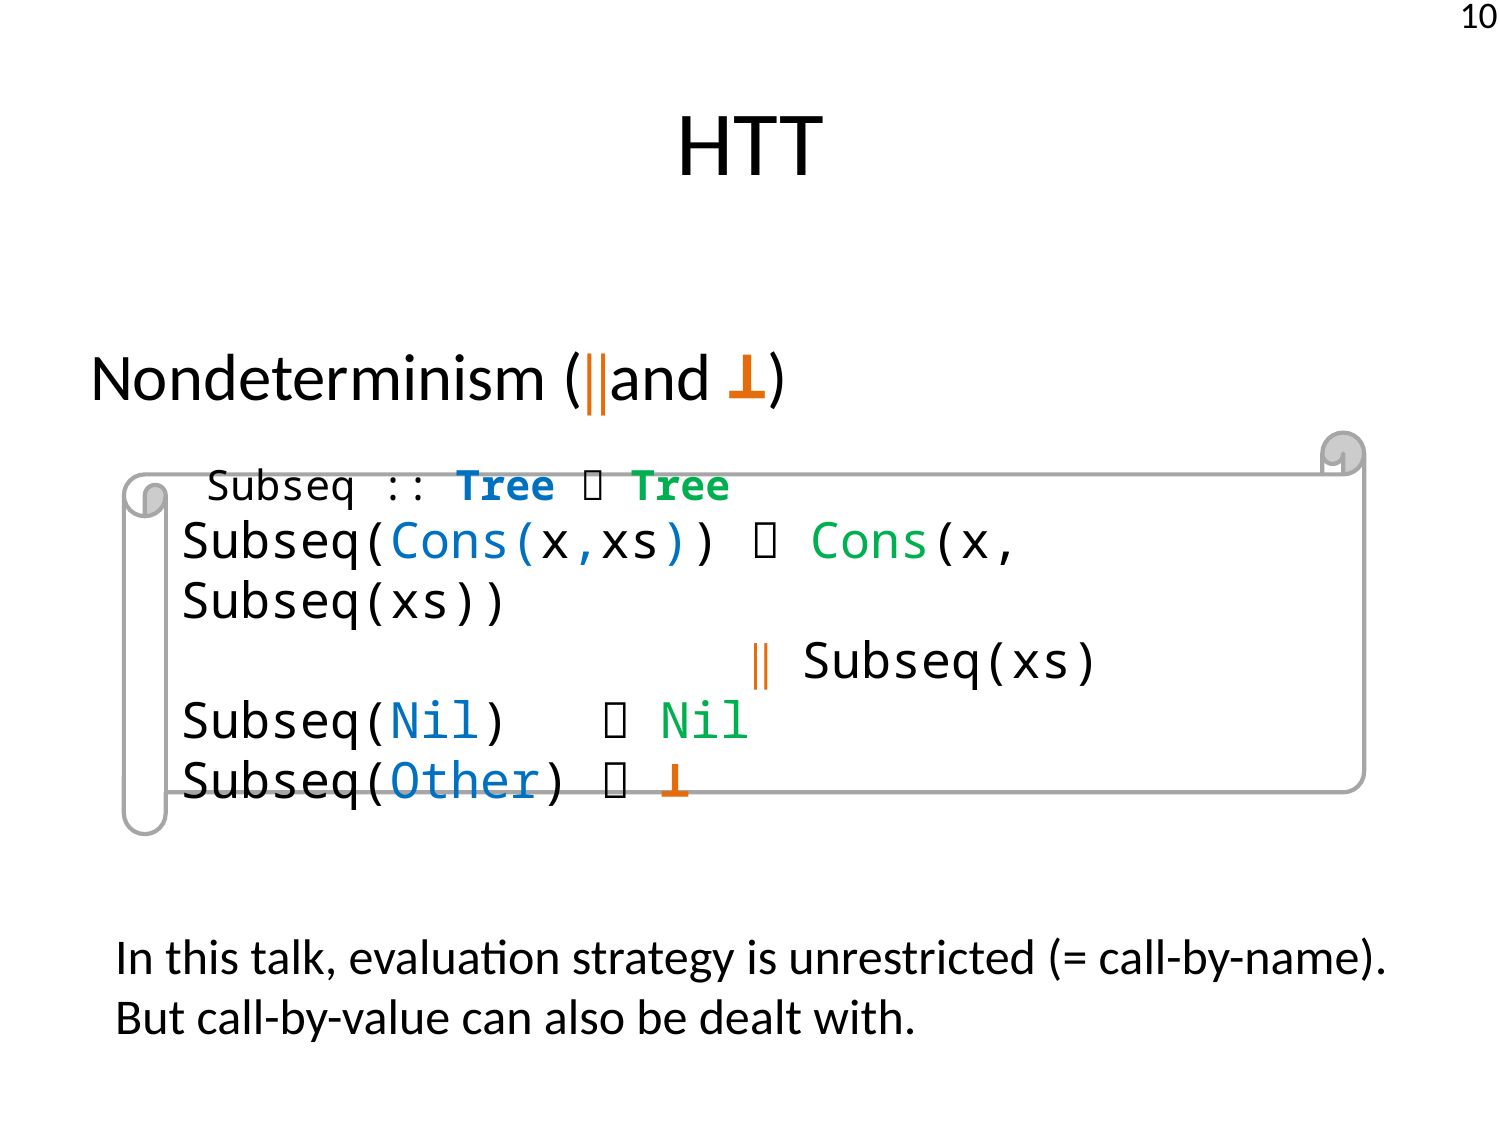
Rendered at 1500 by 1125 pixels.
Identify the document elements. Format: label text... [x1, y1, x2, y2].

list Nondeterminism (∥and ⊥) [75, 326, 1425, 450]
text_box Subseq :: Tree  Tree Subseq(Cons(x,xs))  Cons(x, Subseq(xs)) ∥ Subseq(xs) Subseq(Nil)  Nil Subseq(Other)  ⊥ [121, 430, 1367, 837]
title HTT [75, 45, 1425, 233]
text_box In this talk, evaluation strategy is unrestricted (= call-by-name). But call-by-value can also be dealt with. [100, 916, 1412, 1059]
